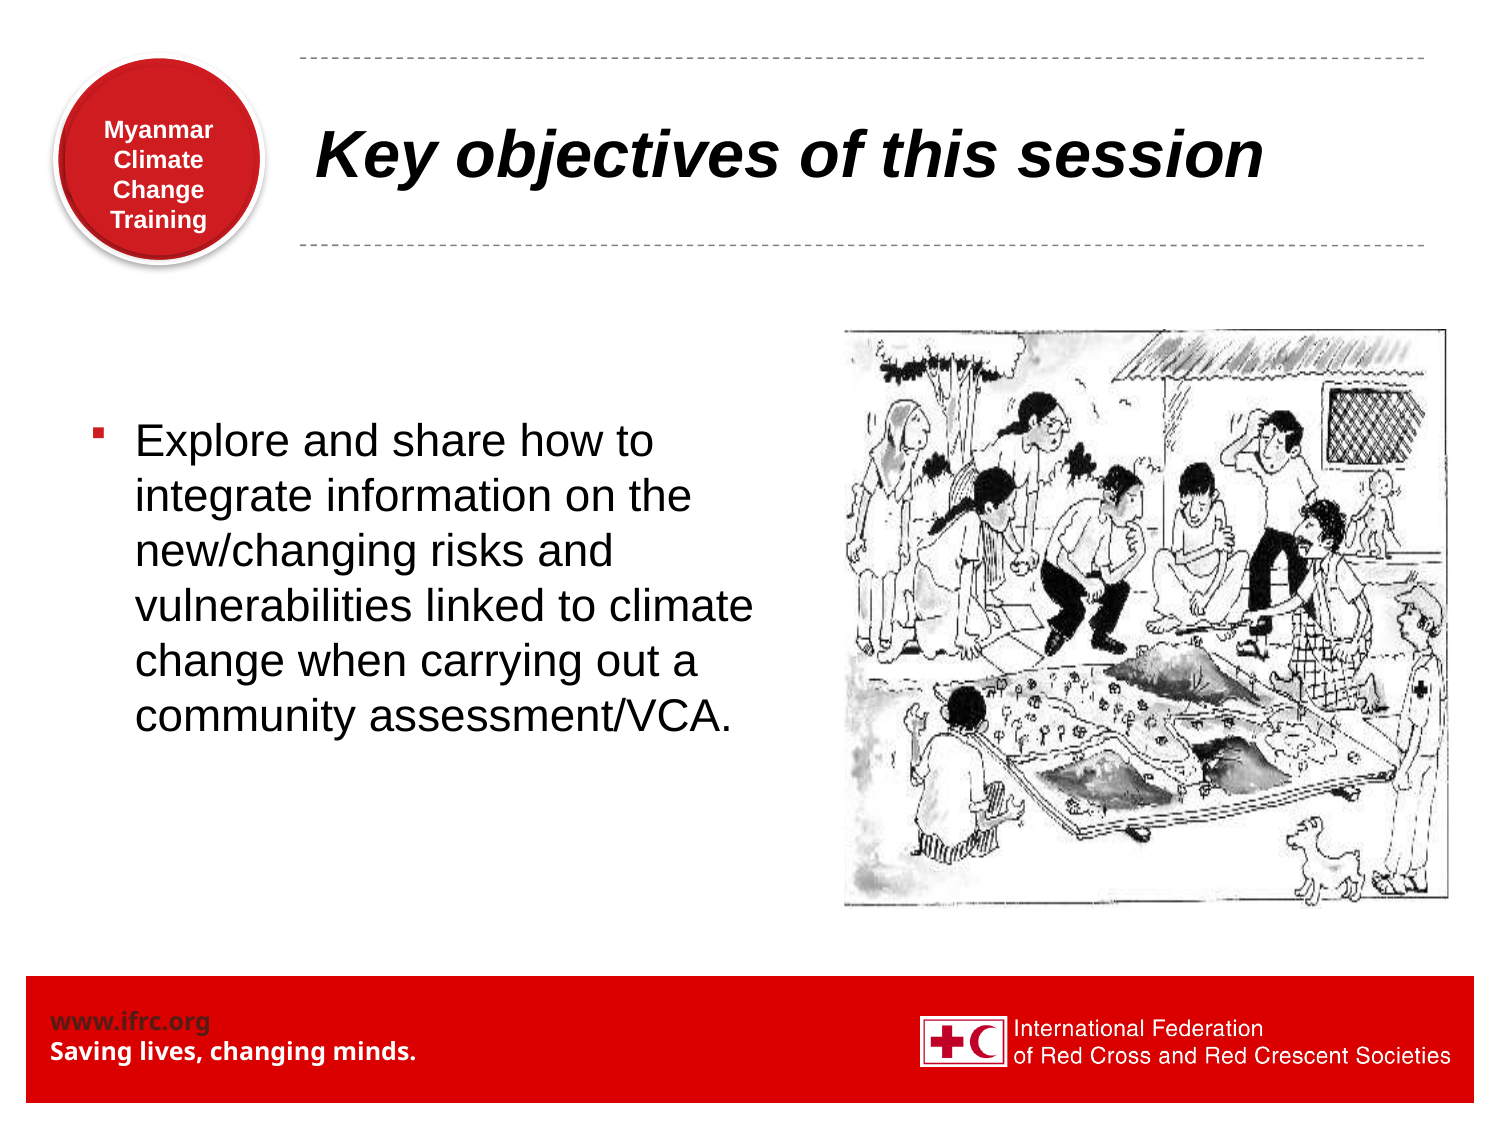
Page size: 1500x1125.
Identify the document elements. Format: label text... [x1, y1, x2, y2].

list Explore and share how to integrate information on the new/changing risks and vulnerabilities linked to climate change when carrying out a community assessment/VCA. [75, 275, 845, 963]
picture [920, 1016, 1450, 1067]
picture [844, 329, 1449, 909]
title Key objectives of this session [300, 57, 1425, 246]
